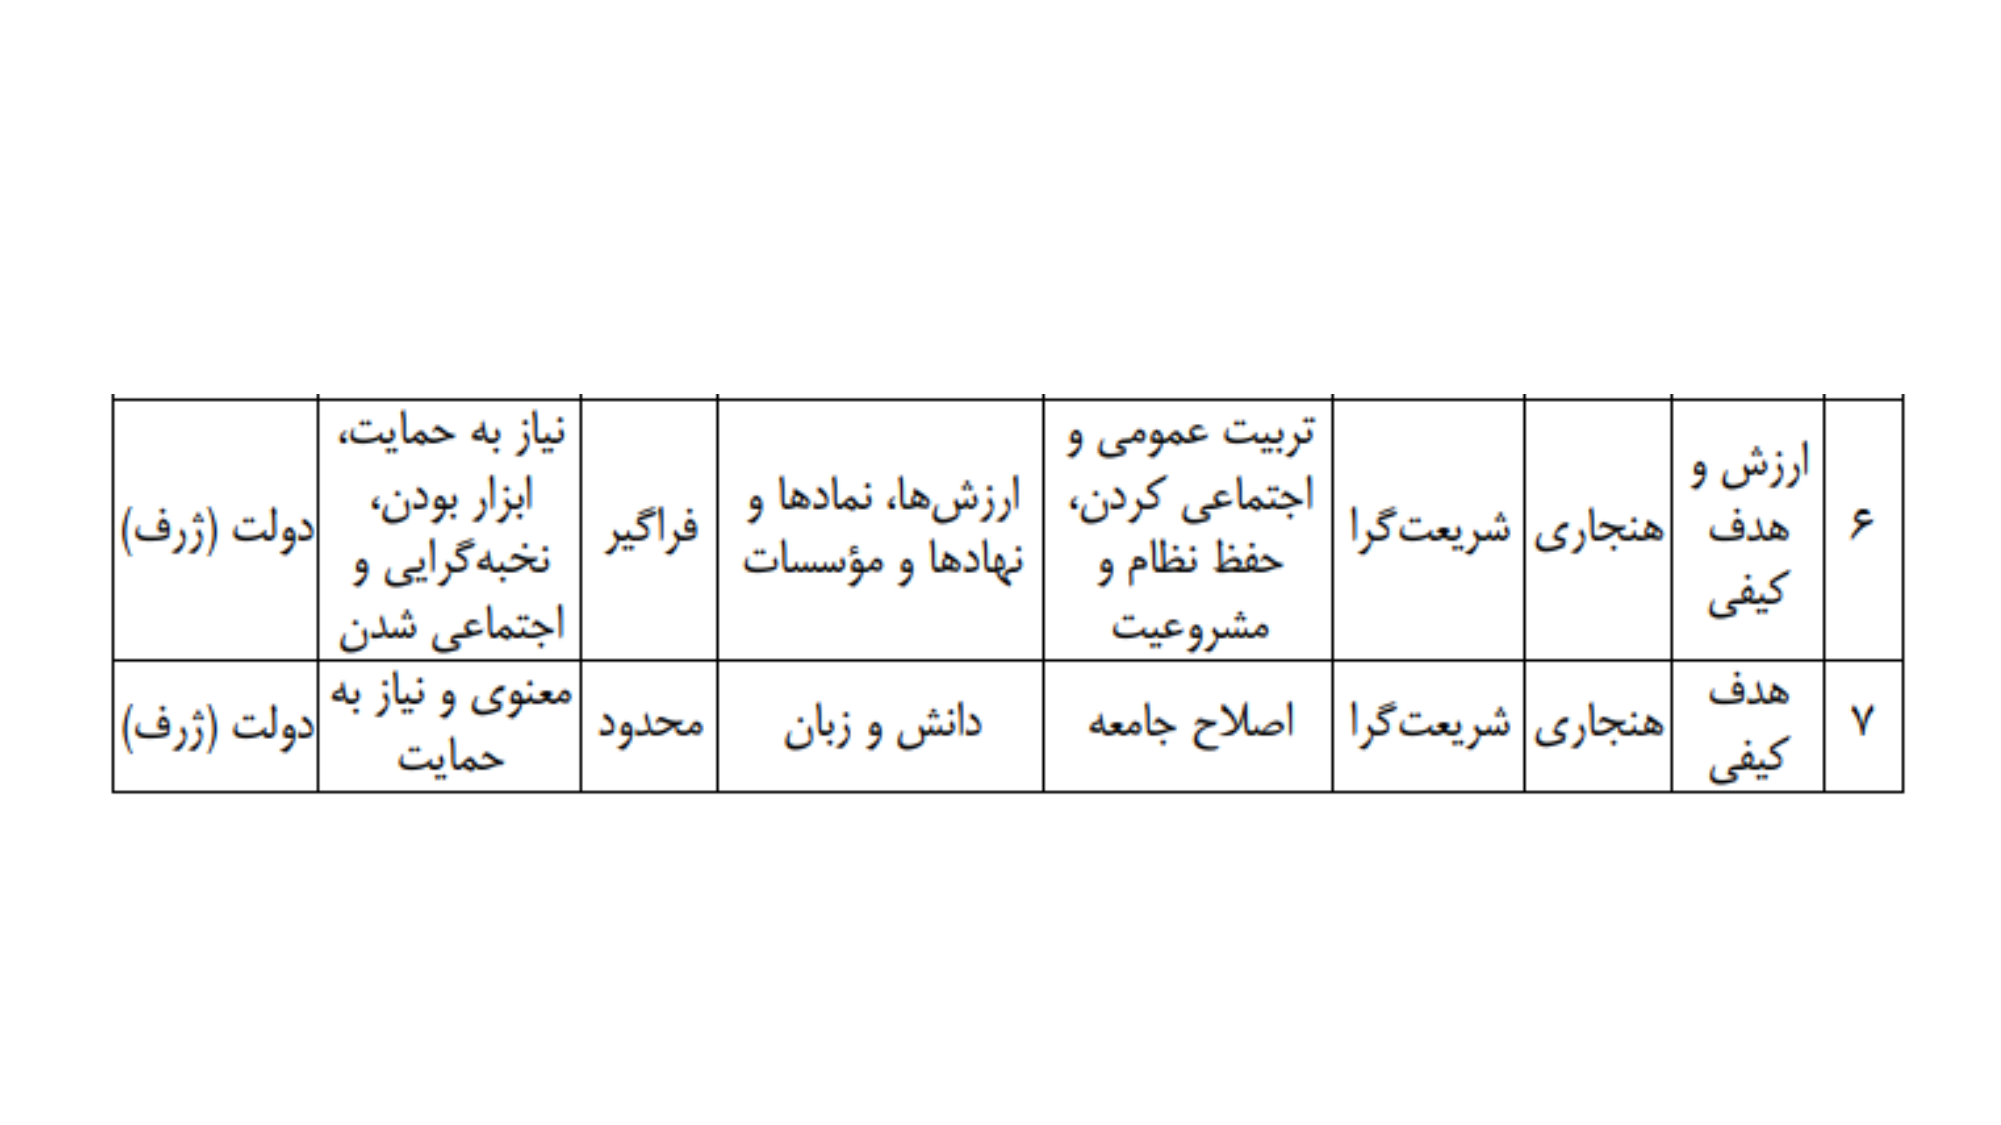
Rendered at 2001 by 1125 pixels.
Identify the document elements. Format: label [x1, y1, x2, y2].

list [102, 394, 1942, 810]
